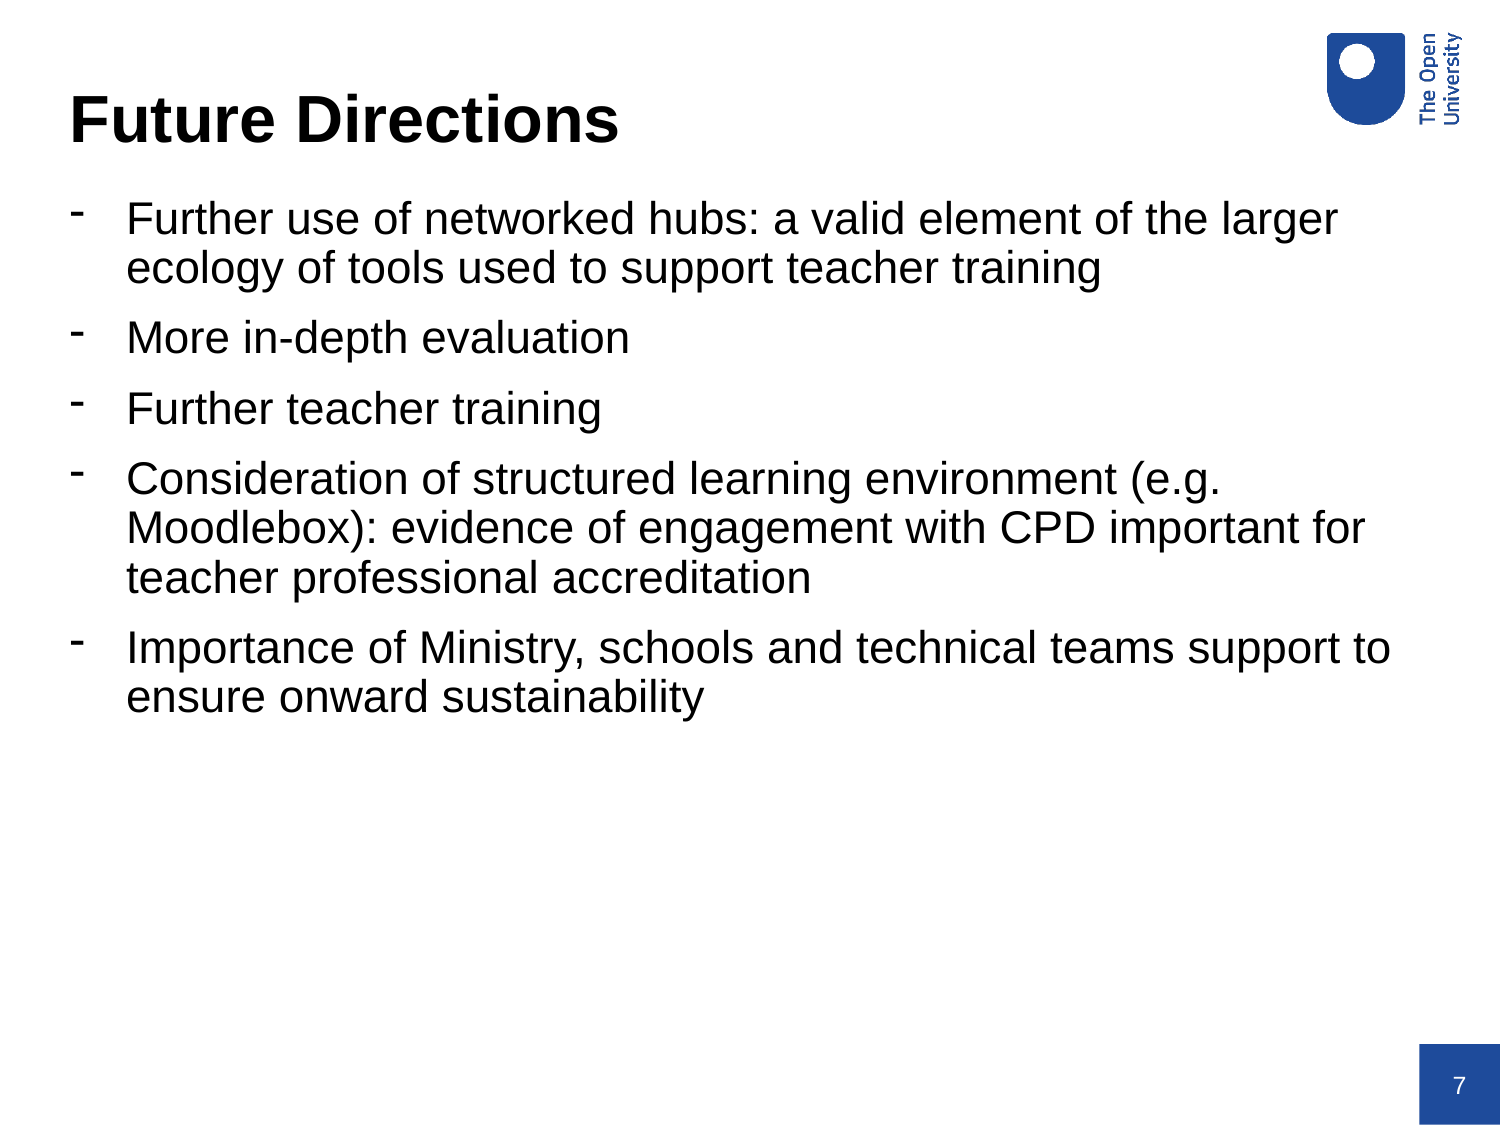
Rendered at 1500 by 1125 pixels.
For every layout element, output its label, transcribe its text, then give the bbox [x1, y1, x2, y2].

list Future Directions [63, 124, 1281, 167]
list Further use of networked hubs: a valid element of the larger ecology of tools used to support teacher training More in-depth evaluation Further teacher training Consideration of structured learning environment (e.g. Moodlebox): evidence of engagement with CPD important for teacher professional accreditation Importance of Ministry, schools and technical teams support to ensure onward sustainability [63, 188, 1420, 1045]
picture [1327, 32, 1462, 125]
